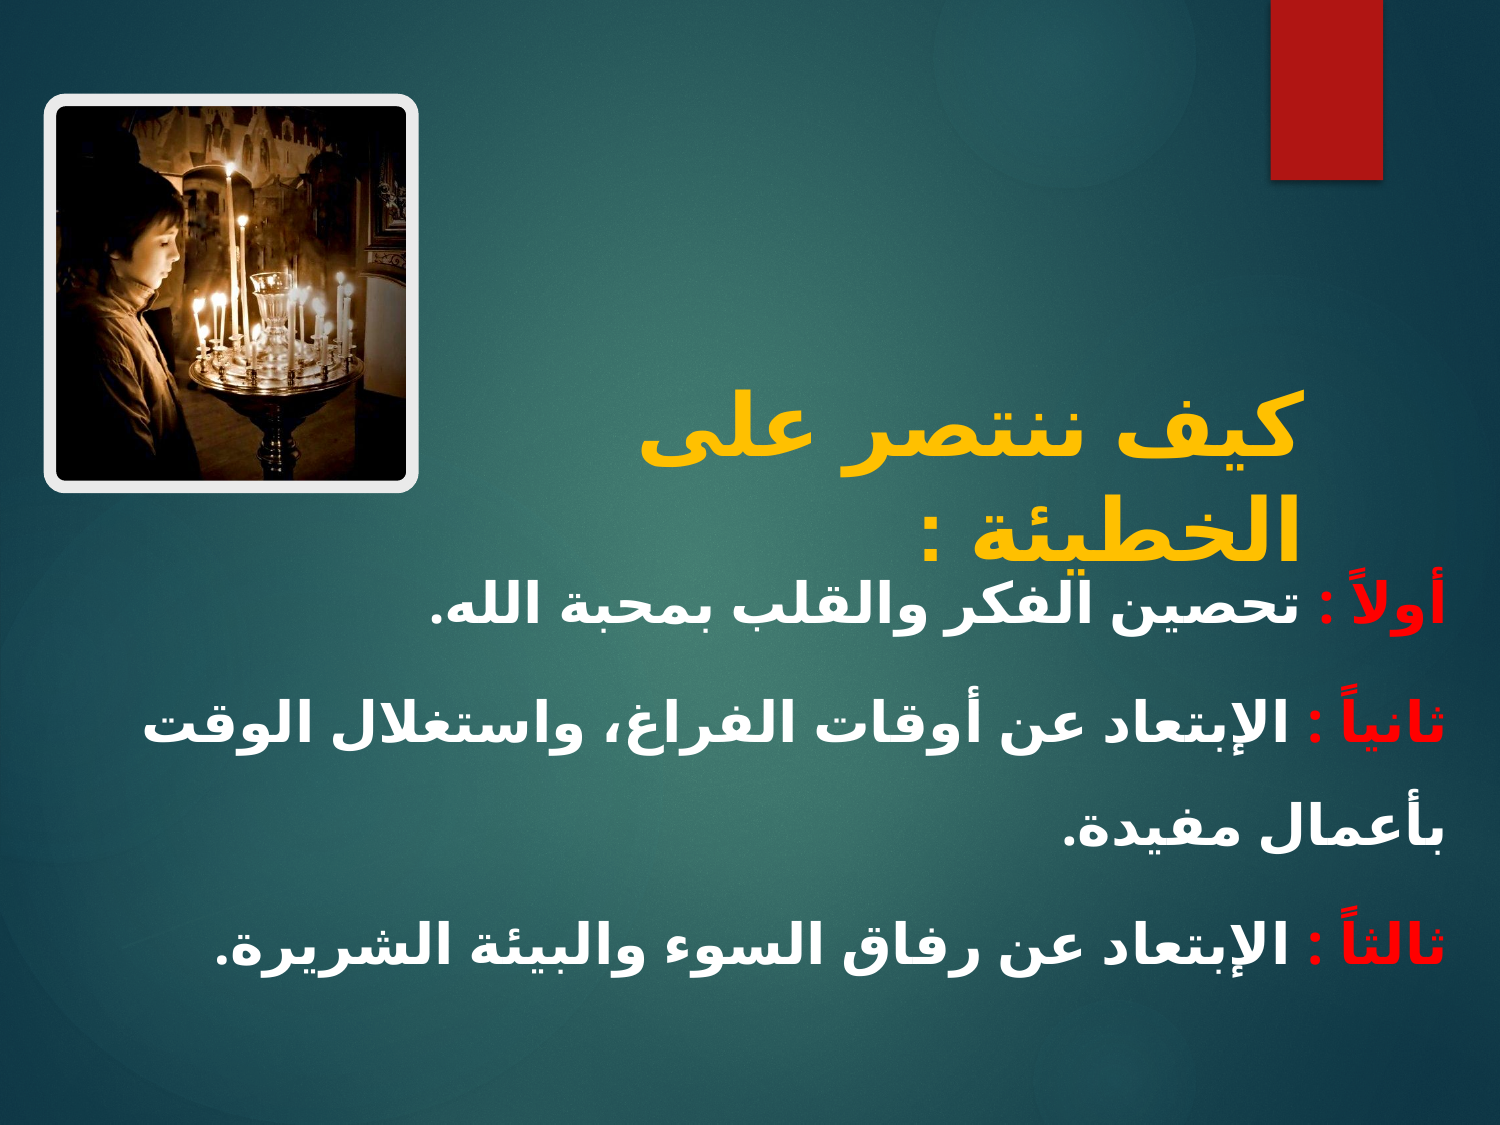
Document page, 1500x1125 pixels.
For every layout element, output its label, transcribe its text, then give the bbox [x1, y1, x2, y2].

title كيف ننتصر على الخطيئة : [512, 361, 1320, 487]
picture [49, 99, 413, 488]
list أولاً : تحصين الفكر والقلب بمحبة الله. ثانياً : الإبتعاد عن أوقات الفراغ، واستغلال الوقت بأعمال مفيدة. ثالثاً : الإبتعاد عن رفاق السوء والبيئة الشريرة. [87, 525, 1463, 993]
